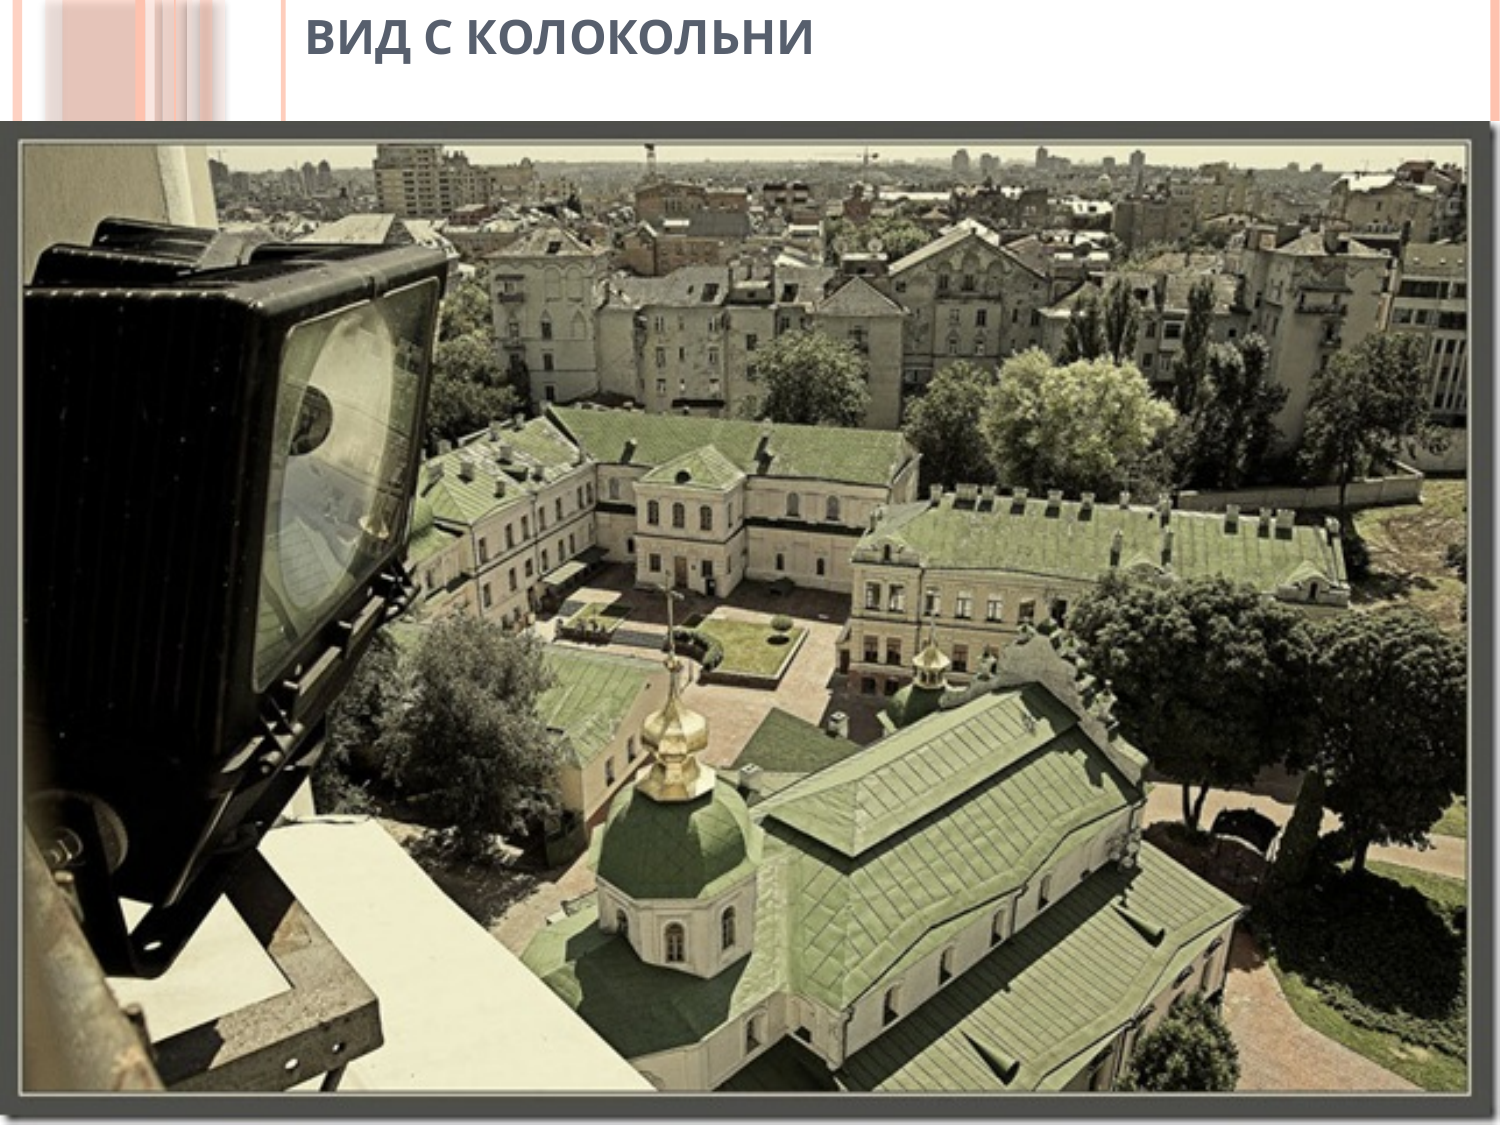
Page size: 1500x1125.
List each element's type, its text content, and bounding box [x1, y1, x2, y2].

title Вид с колокольни [289, 0, 1302, 72]
picture [0, 120, 1500, 1125]
